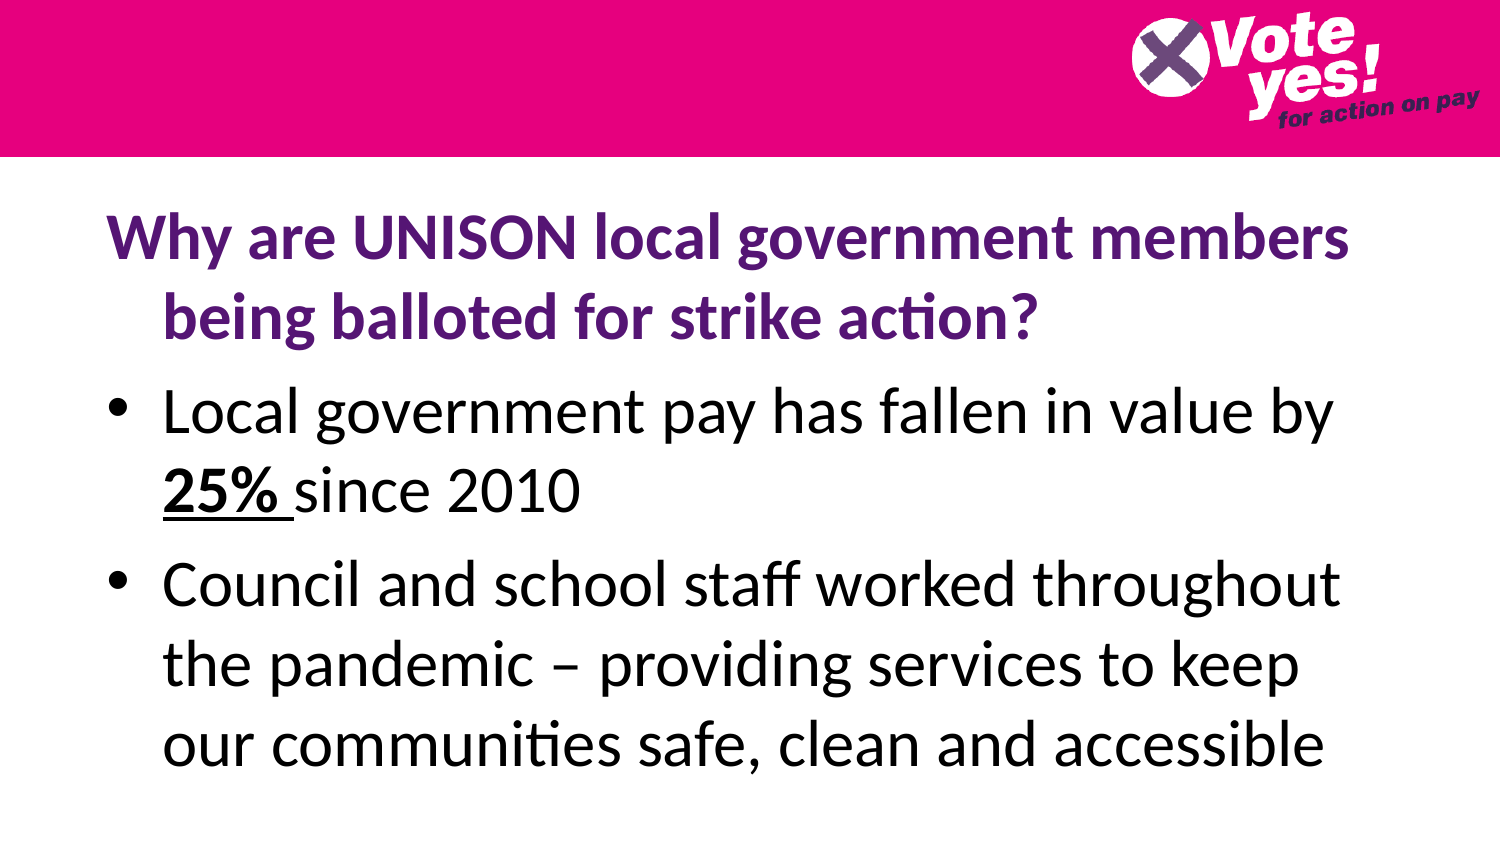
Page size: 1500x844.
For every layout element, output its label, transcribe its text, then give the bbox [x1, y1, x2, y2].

list Why are UNISON local government members being balloted for strike action? Local government pay has fallen in value by 25% since 2010 Council and school staff worked throughout the pandemic – providing services to keep our communities safe, clean and accessible [91, 185, 1409, 807]
picture [0, 0, 1500, 157]
